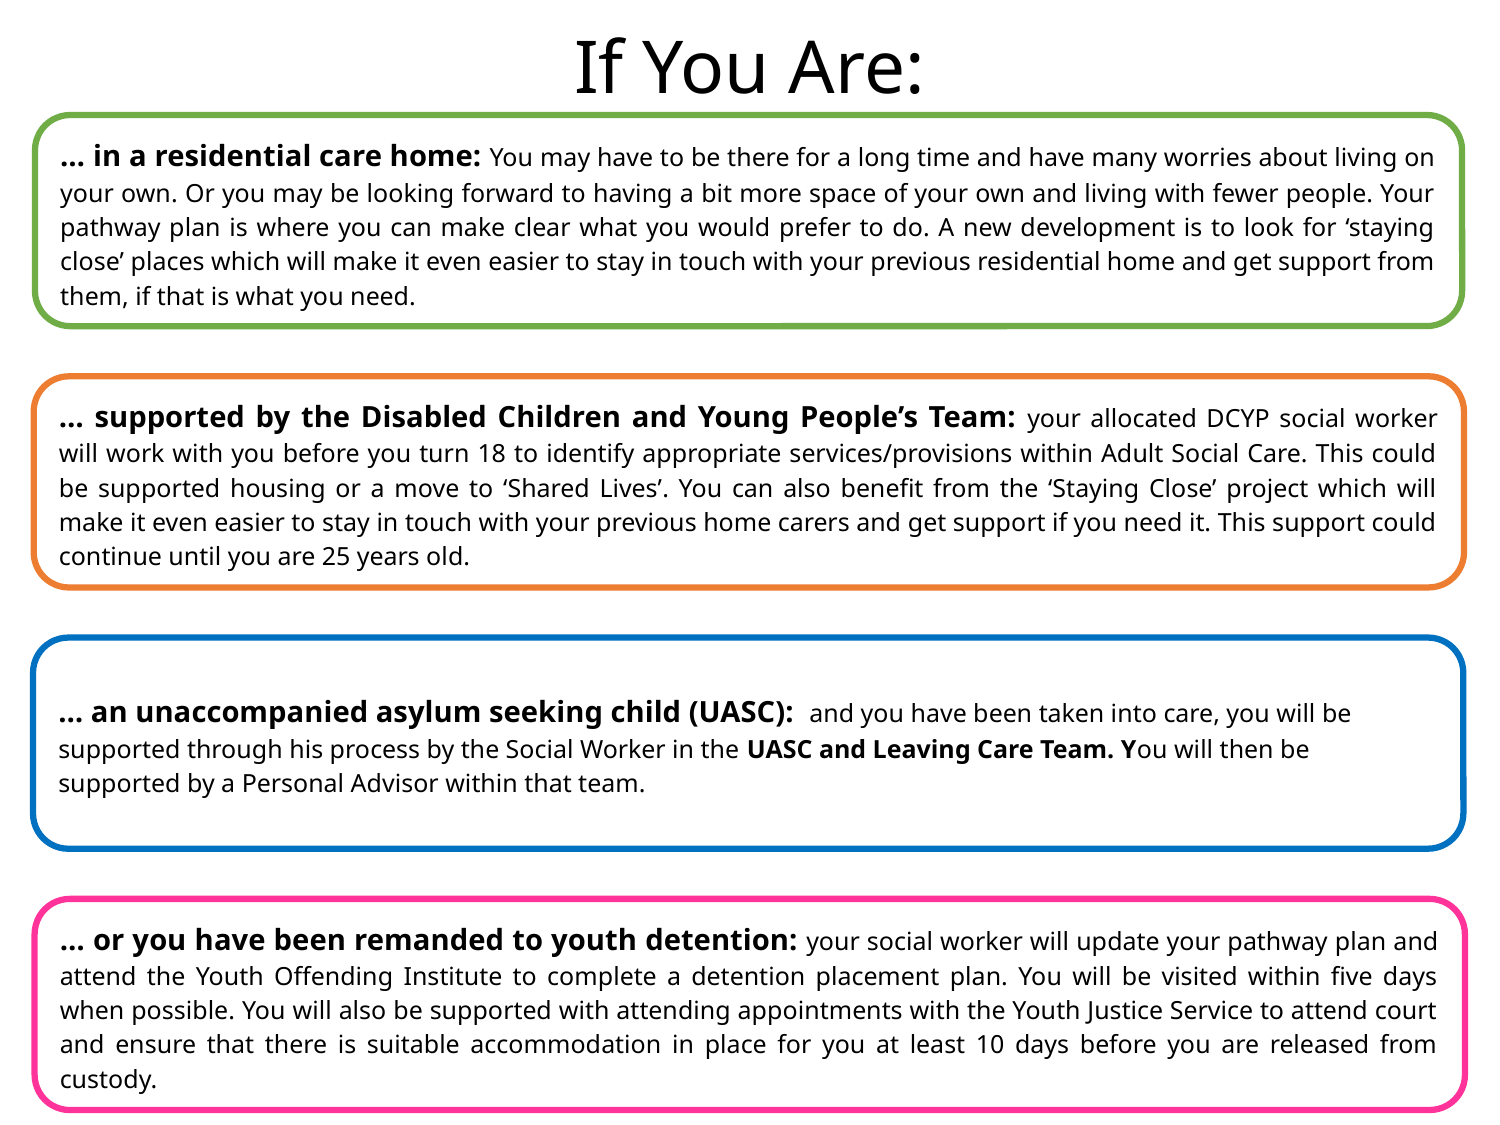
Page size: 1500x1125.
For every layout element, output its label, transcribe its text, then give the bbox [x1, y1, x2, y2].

text_box … or you have been remanded to youth detention: your social worker will update your pathway plan and attend the Youth Offending Institute to complete a detention placement plan. You will be visited within five days when possible. You will also be supported with attending appointments with the Youth Justice Service to attend court and ensure that there is suitable accommodation in place for you at least 10 days before you are released from custody. [33, 897, 1467, 1112]
text_box … supported by the Disabled Children and Young People’s Team: your allocated DCYP social worker will work with you before you turn 18 to identify appropriate services/provisions within Adult Social Care. This could be supported housing or a move to ‘Shared Lives’. You can also benefit from the ‘Staying Close’ project which will make it even easier to stay in touch with your previous home carers and get support if you need it. This support could continue until you are 25 years old. [32, 375, 1466, 589]
text_box … an unaccompanied asylum seeking child (UASC): and you have been taken into care, you will be supported through his process by the Social Worker in the UASC and Leaving Care Team. You will then be supported by a Personal Advisor within that team. [31, 636, 1465, 850]
text_box … in a residential care home: You may have to be there for a long time and have many worries about living on your own. Or you may be looking forward to having a bit more space of your own and living with fewer people. Your pathway plan is where you can make clear what you would prefer to do. A new development is to look for ‘staying close’ places which will make it even easier to stay in touch with your previous residential home and get support from them, if that is what you need. [33, 113, 1464, 328]
text_box If You Are: [0, 0, 1500, 124]
